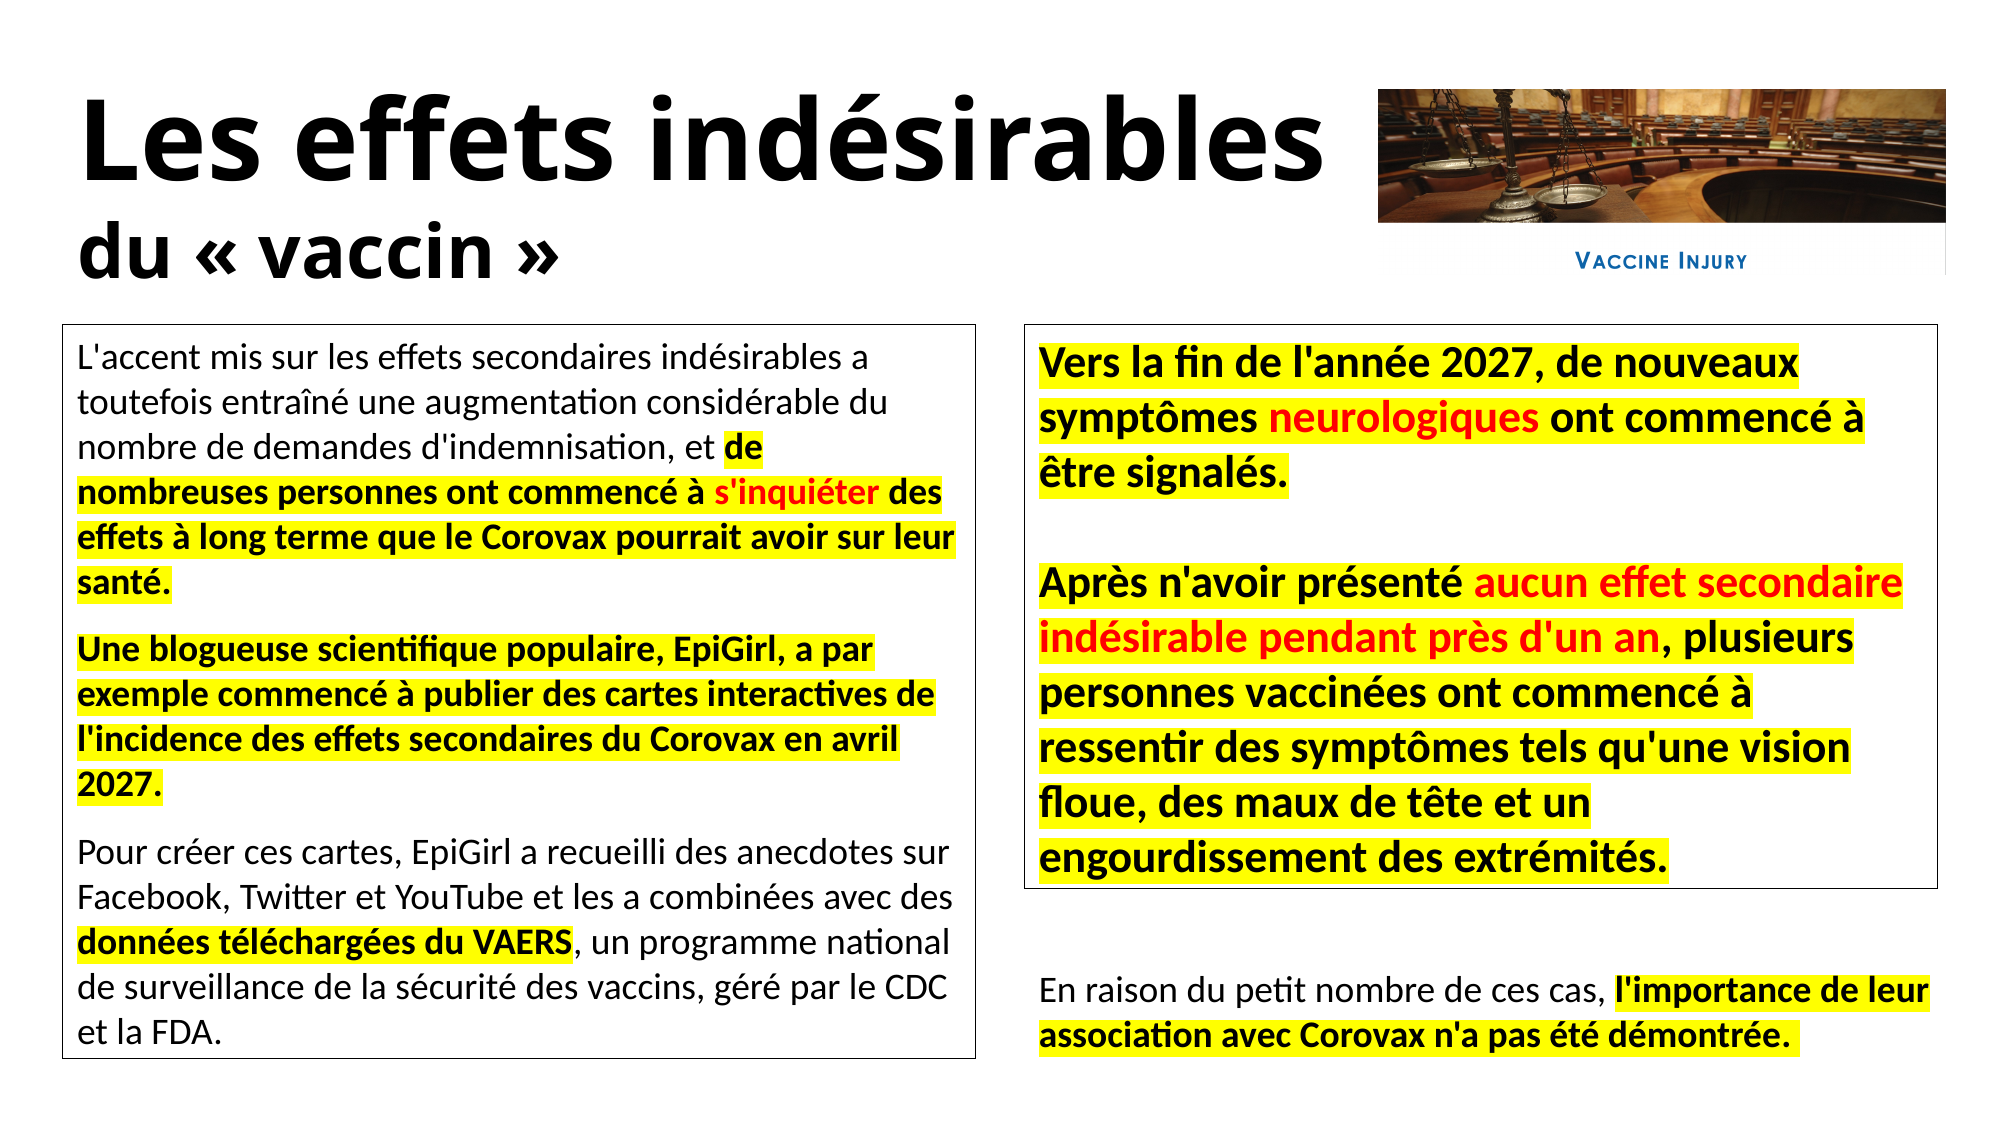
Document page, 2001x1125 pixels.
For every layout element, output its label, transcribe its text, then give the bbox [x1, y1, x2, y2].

text_box Les effets indésirables du « vaccin » [62, 60, 1946, 301]
picture [1378, 89, 1946, 275]
text_box Vers la fin de l'année 2027, de nouveaux symptômes neurologiques ont commencé à être signalés. Après n'avoir présenté aucun effet secondaire indésirable pendant près d'un an, plusieurs personnes vaccinées ont commencé à ressentir des symptômes tels qu'une vision floue, des maux de tête et un engourdissement des extrémités. [1024, 324, 1938, 889]
text_box En raison du petit nombre de ces cas, l'importance de leur association avec Corovax n'a pas été démontrée. [1024, 958, 2000, 1063]
text_box L'accent mis sur les effets secondaires indésirables a toutefois entraîné une augmentation considérable du nombre de demandes d'indemnisation, et de nombreuses personnes ont commencé à s'inquiéter des effets à long terme que le Corovax pourrait avoir sur leur santé. Une blogueuse scientifique populaire, EpiGirl, a par exemple commencé à publier des cartes interactives de l'incidence des effets secondaires du Corovax en avril 2027. Pour créer ces cartes, EpiGirl a recueilli des anecdotes sur Facebook, Twitter et YouTube et les a combinées avec des données téléchargées du VAERS, un programme national de surveillance de la sécurité des vaccins, géré par le CDC et la FDA. [62, 324, 976, 1059]
